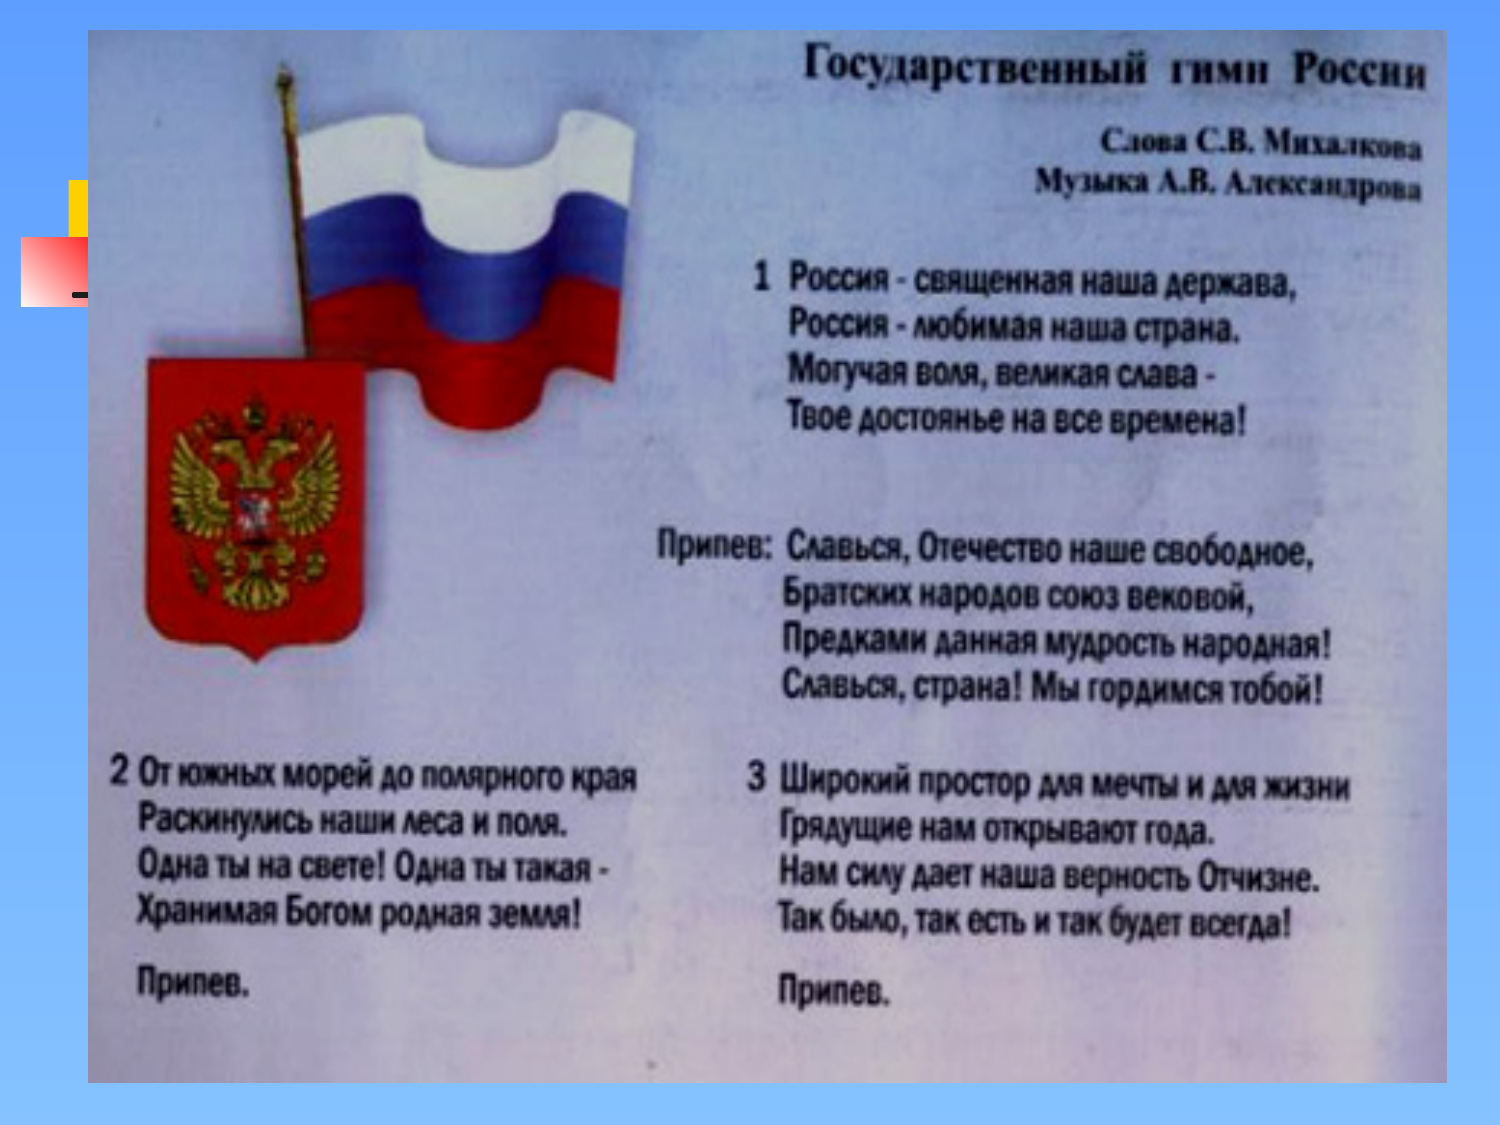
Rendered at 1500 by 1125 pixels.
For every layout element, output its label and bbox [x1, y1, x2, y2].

list [88, 30, 1448, 1083]
